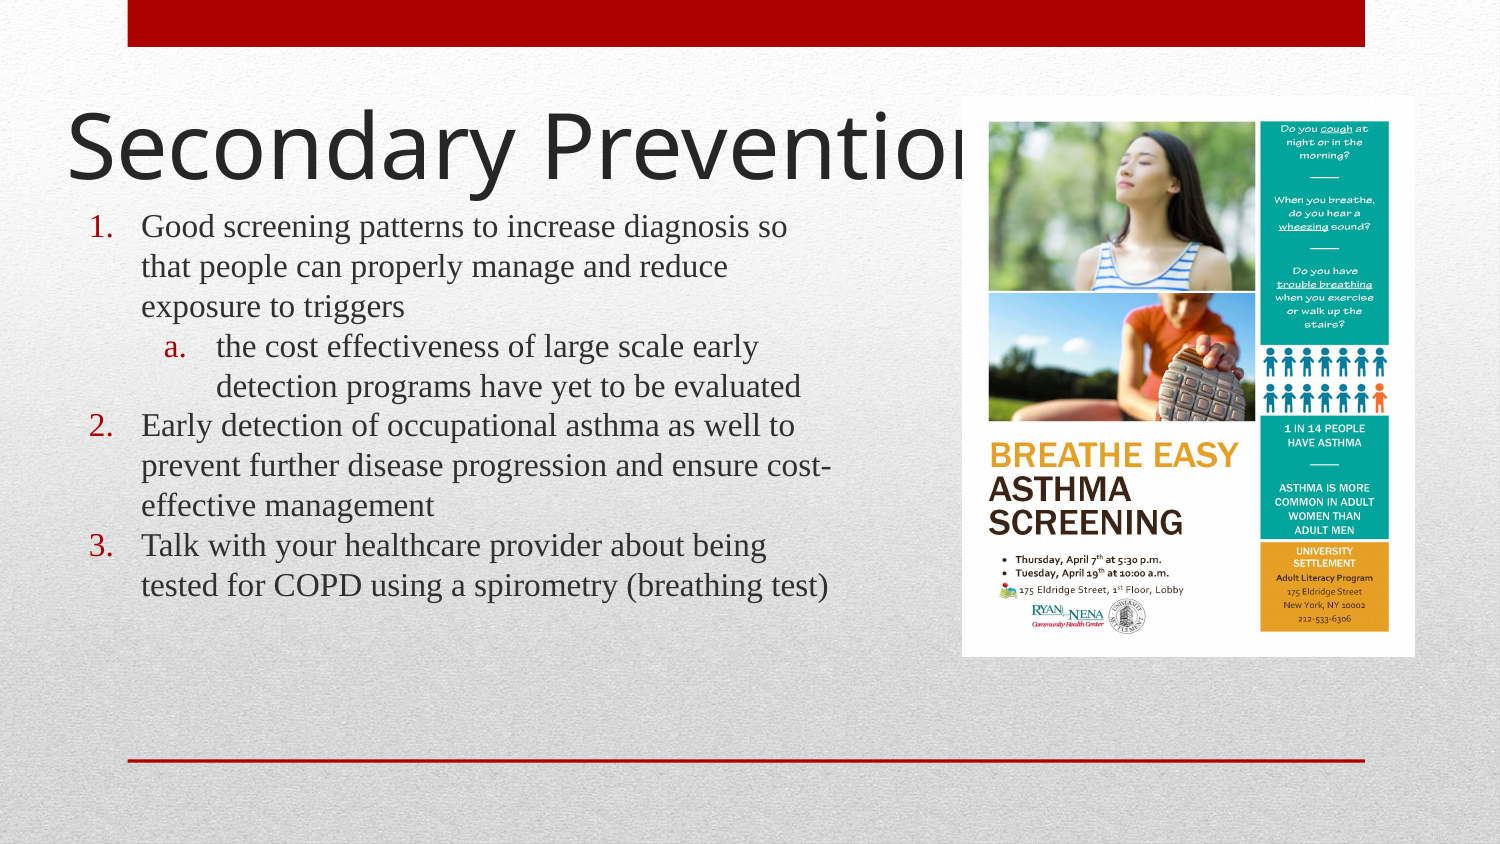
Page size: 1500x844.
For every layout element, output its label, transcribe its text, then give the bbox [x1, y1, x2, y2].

picture [961, 95, 1416, 658]
list Good screening patterns to increase diagnosis so that people can properly manage and reduce exposure to triggers the cost effectiveness of large scale early detection programs have yet to be evaluated Early detection of occupational asthma as well to prevent further disease progression and ensure cost-effective management Talk with your healthcare provider about being tested for COPD using a spirometry (breathing test) [51, 189, 861, 750]
title Secondary Prevention [51, 72, 1449, 167]
